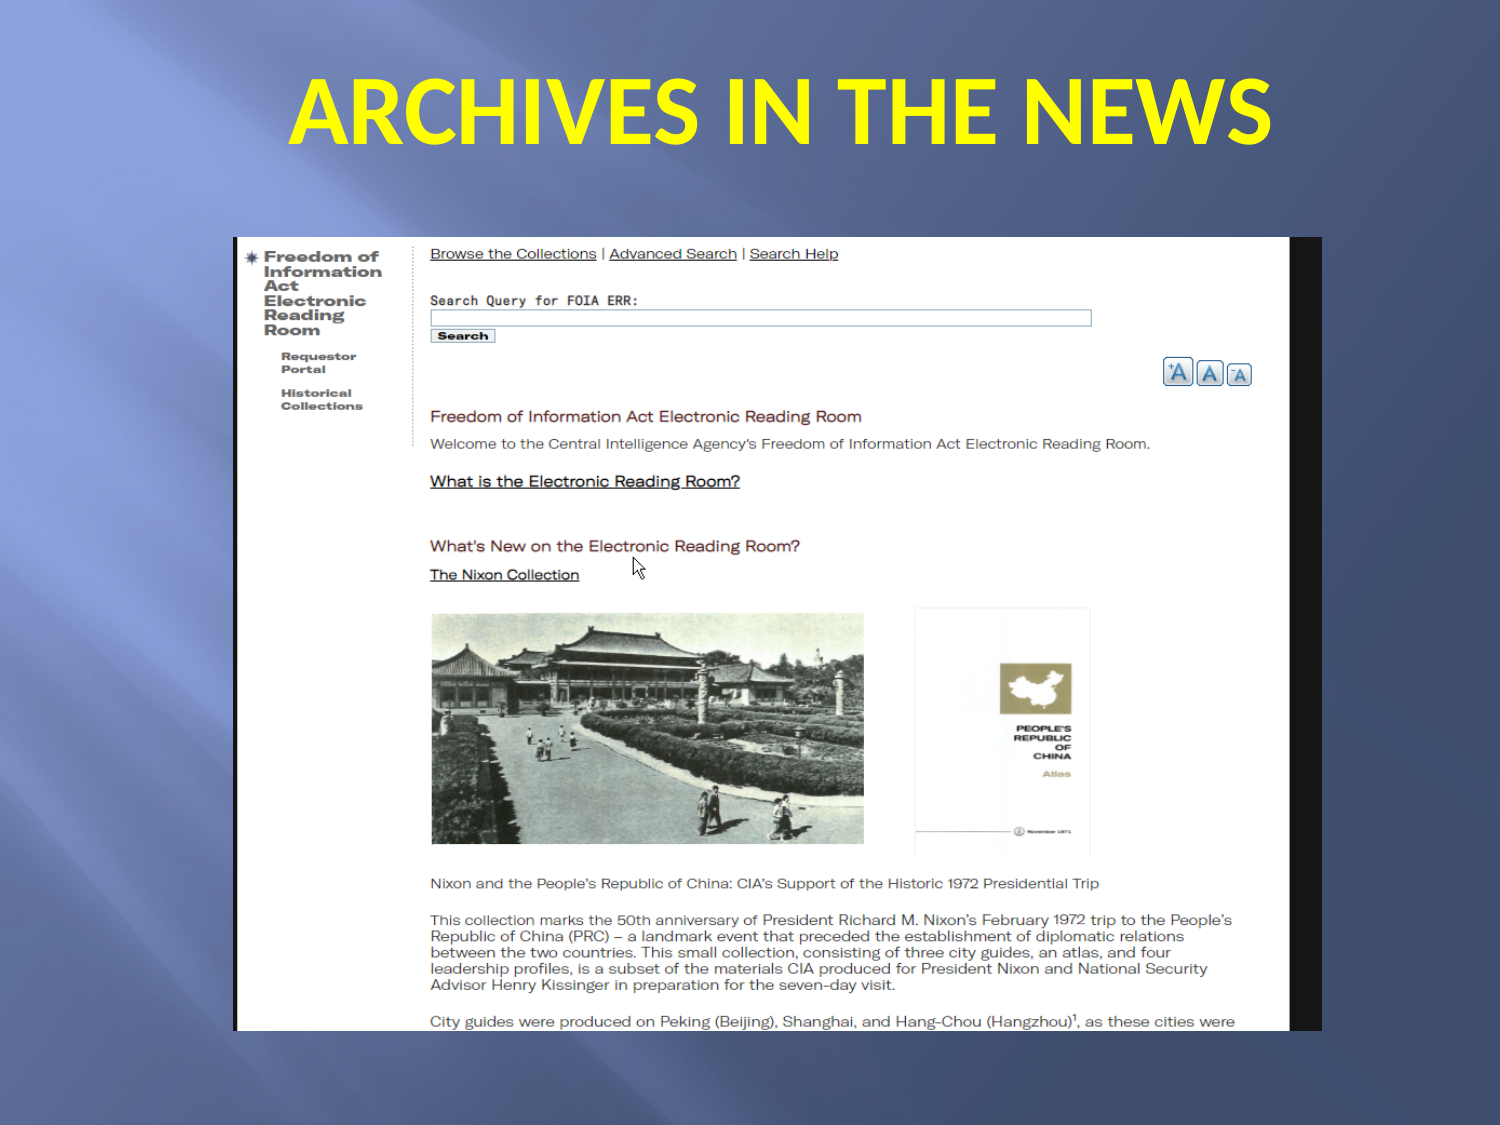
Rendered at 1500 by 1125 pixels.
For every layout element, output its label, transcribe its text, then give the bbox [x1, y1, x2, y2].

title Archives in the news [106, 4, 1457, 165]
picture [233, 237, 1322, 1031]
subtitle http://www.bbc.com/news/blogs-trending-42724320 [52, 653, 775, 1125]
